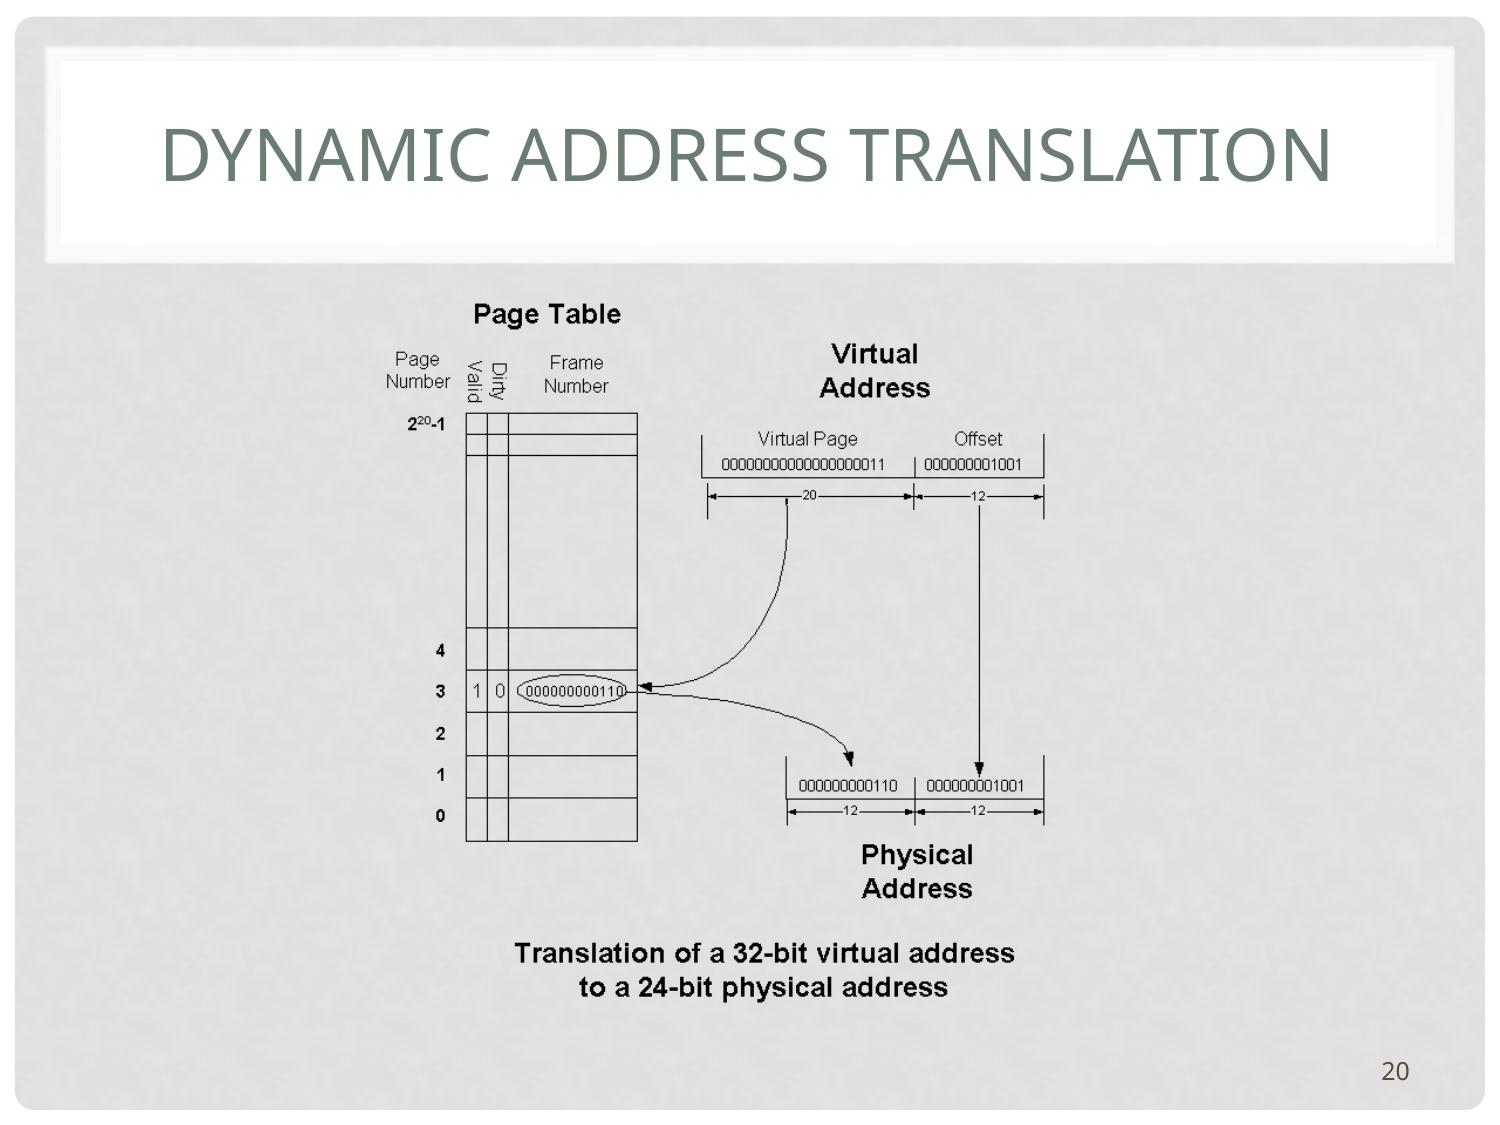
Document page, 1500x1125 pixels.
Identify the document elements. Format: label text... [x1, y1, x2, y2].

slide_number 20 [1074, 1042, 1425, 1103]
title Dynamic Address Translation [69, 66, 1425, 238]
picture [364, 299, 1075, 1005]
